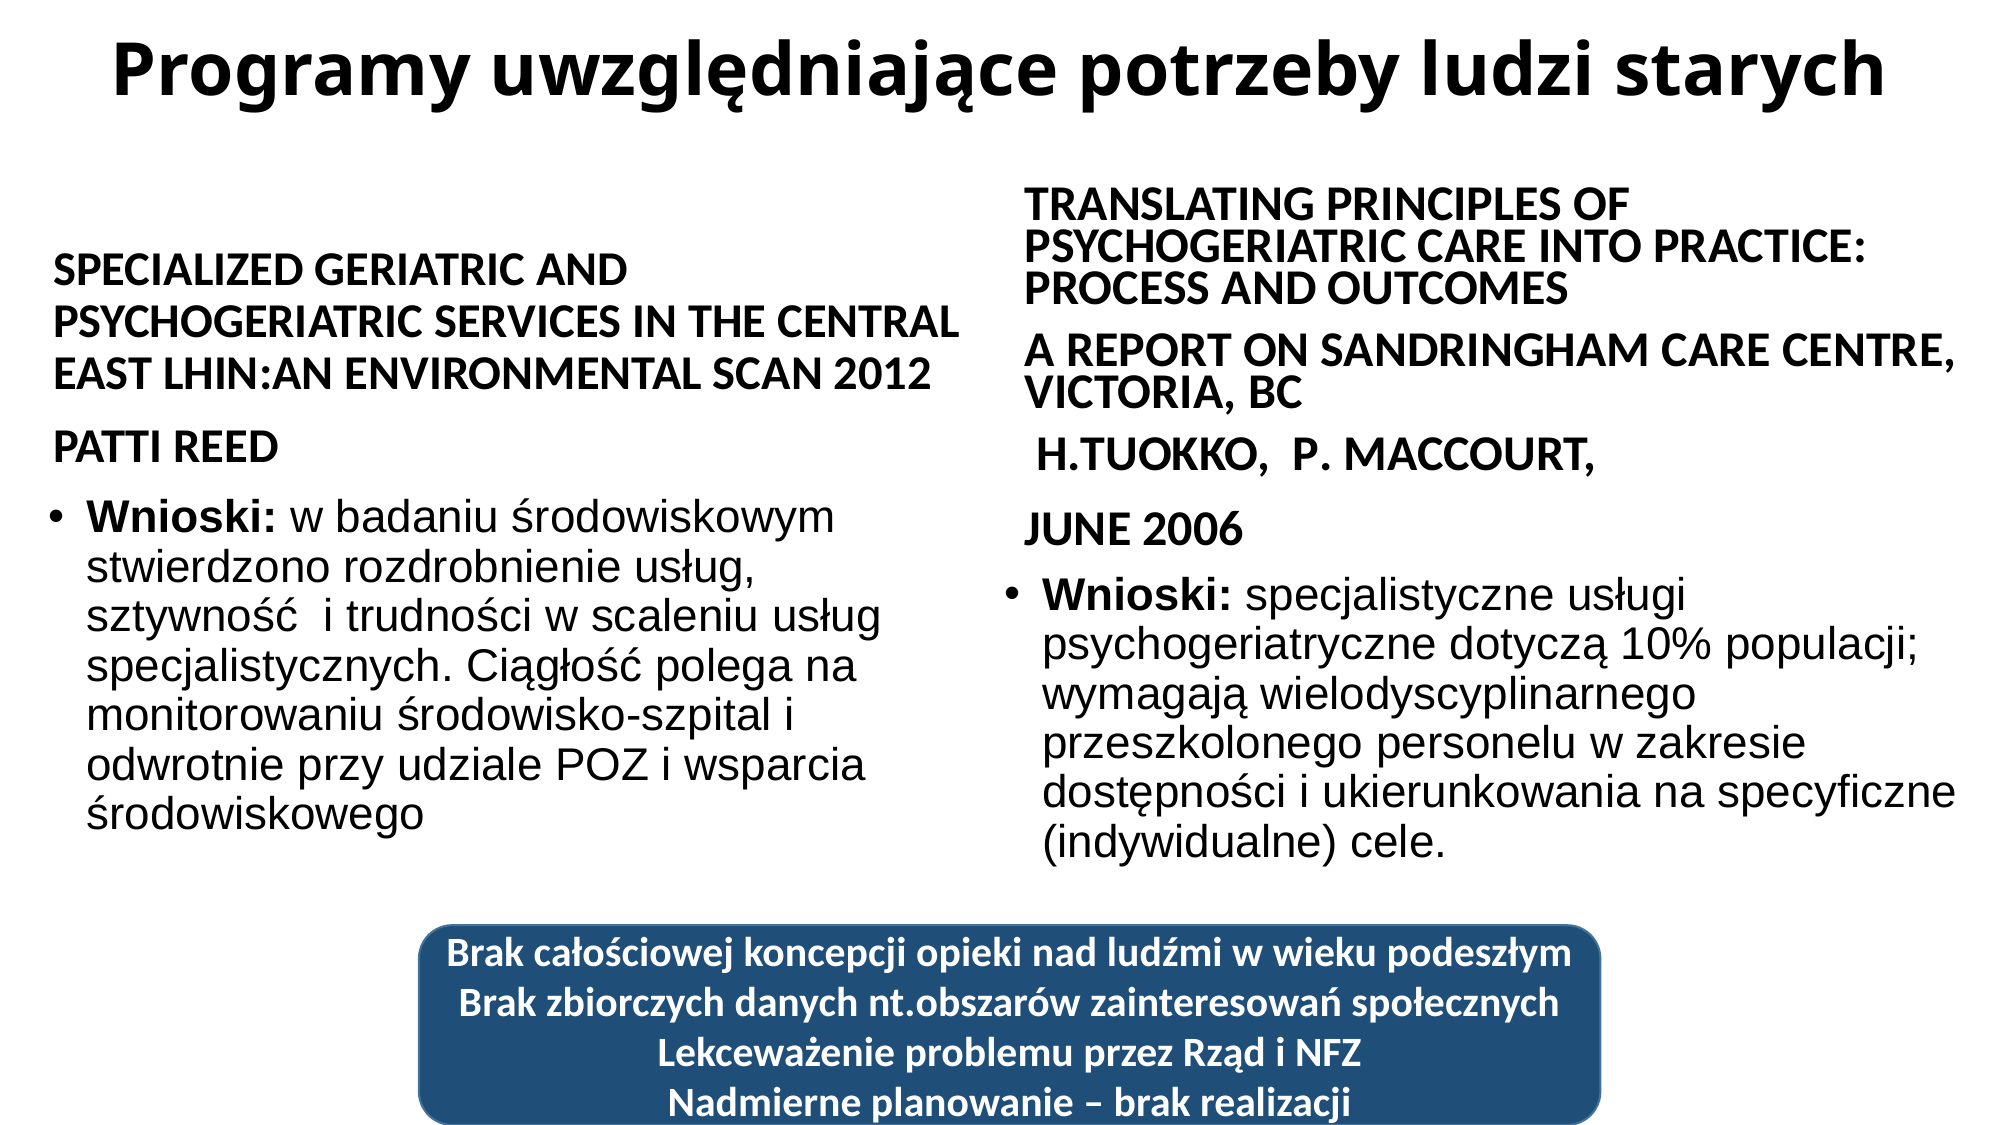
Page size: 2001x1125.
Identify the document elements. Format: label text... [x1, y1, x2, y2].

list Wnioski: w badaniu środowiskowym stwierdzono rozdrobnienie usług, sztywność i trudności w scaleniu usług specjalistycznych. Ciągłość polega na monitorowaniu środowisko-szpital i odwrotnie przy udziale POZ i wsparcia środowiskowego [33, 485, 994, 861]
list Wnioski: specjalistyczne usługi psychogeriatryczne dotyczą 10% populacji; wymagają wielodyscyplinarnego przeszkolonego personelu w zakresie dostępności i ukierunkowania na specyficzne (indywidualne) cele. [989, 563, 2000, 887]
title Programy uwzględniające potrzeby ludzi starych [0, 0, 2000, 143]
text_box Brak całościowej koncepcji opieki nad ludźmi w wieku podeszłym Brak zbiorczych danych nt.obszarów zainteresowań społecznych Lekceważenie problemu przez Rząd i NFZ Nadmierne planowanie – brak realizacji [417, 924, 1602, 1125]
list TRANSLATING PRINCIPLES OF PSYCHOGERIATRIC CARE INTO PRACTICE: PROCESS AND OUTCOMES A REPORT ON SANDRINGHAM CARE CENTRE, VICTORIA, BC H.TUOKKO, P. MACCOURT, JUNE 2006 [1009, 197, 2000, 564]
list SPECIALIZED GERIATRIC AND PSYCHOGERIATRIC SERVICES IN THE CENTRAL EAST LHIN:AN ENVIRONMENTAL SCAN 2012 PATTI REED [38, 188, 990, 481]
